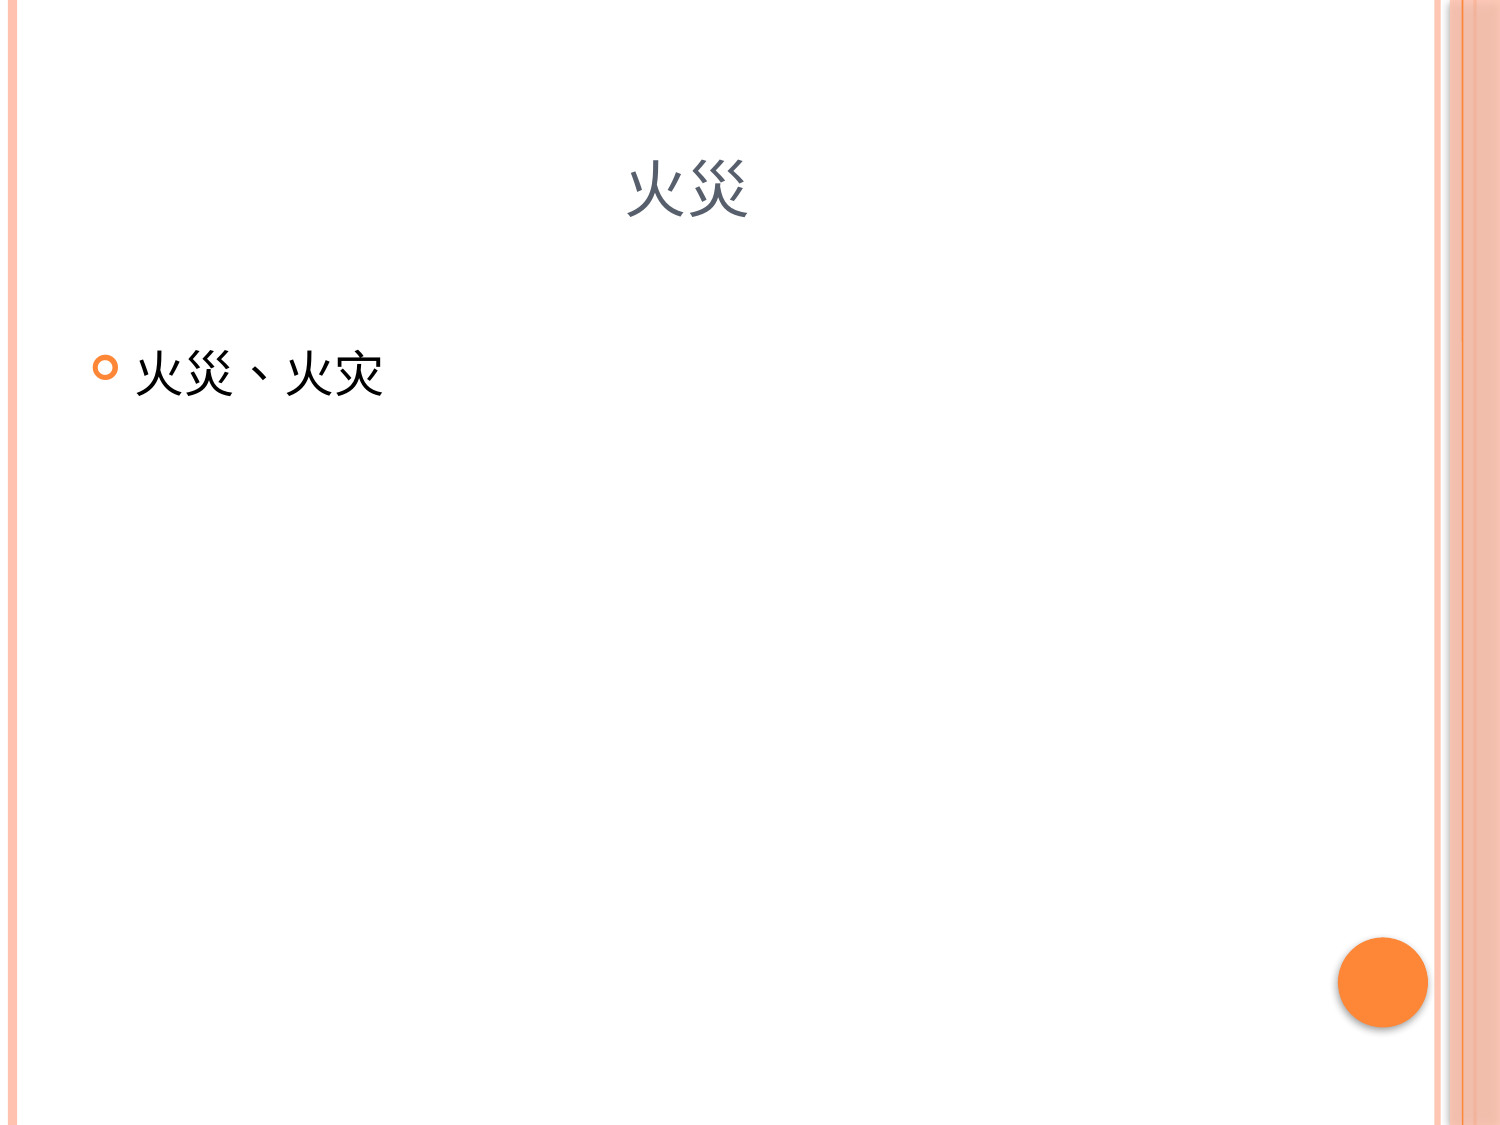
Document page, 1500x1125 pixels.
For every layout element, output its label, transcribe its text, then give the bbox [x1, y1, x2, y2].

title 火災 [75, 45, 1300, 233]
list 火災、火灾 [75, 262, 1300, 1062]
